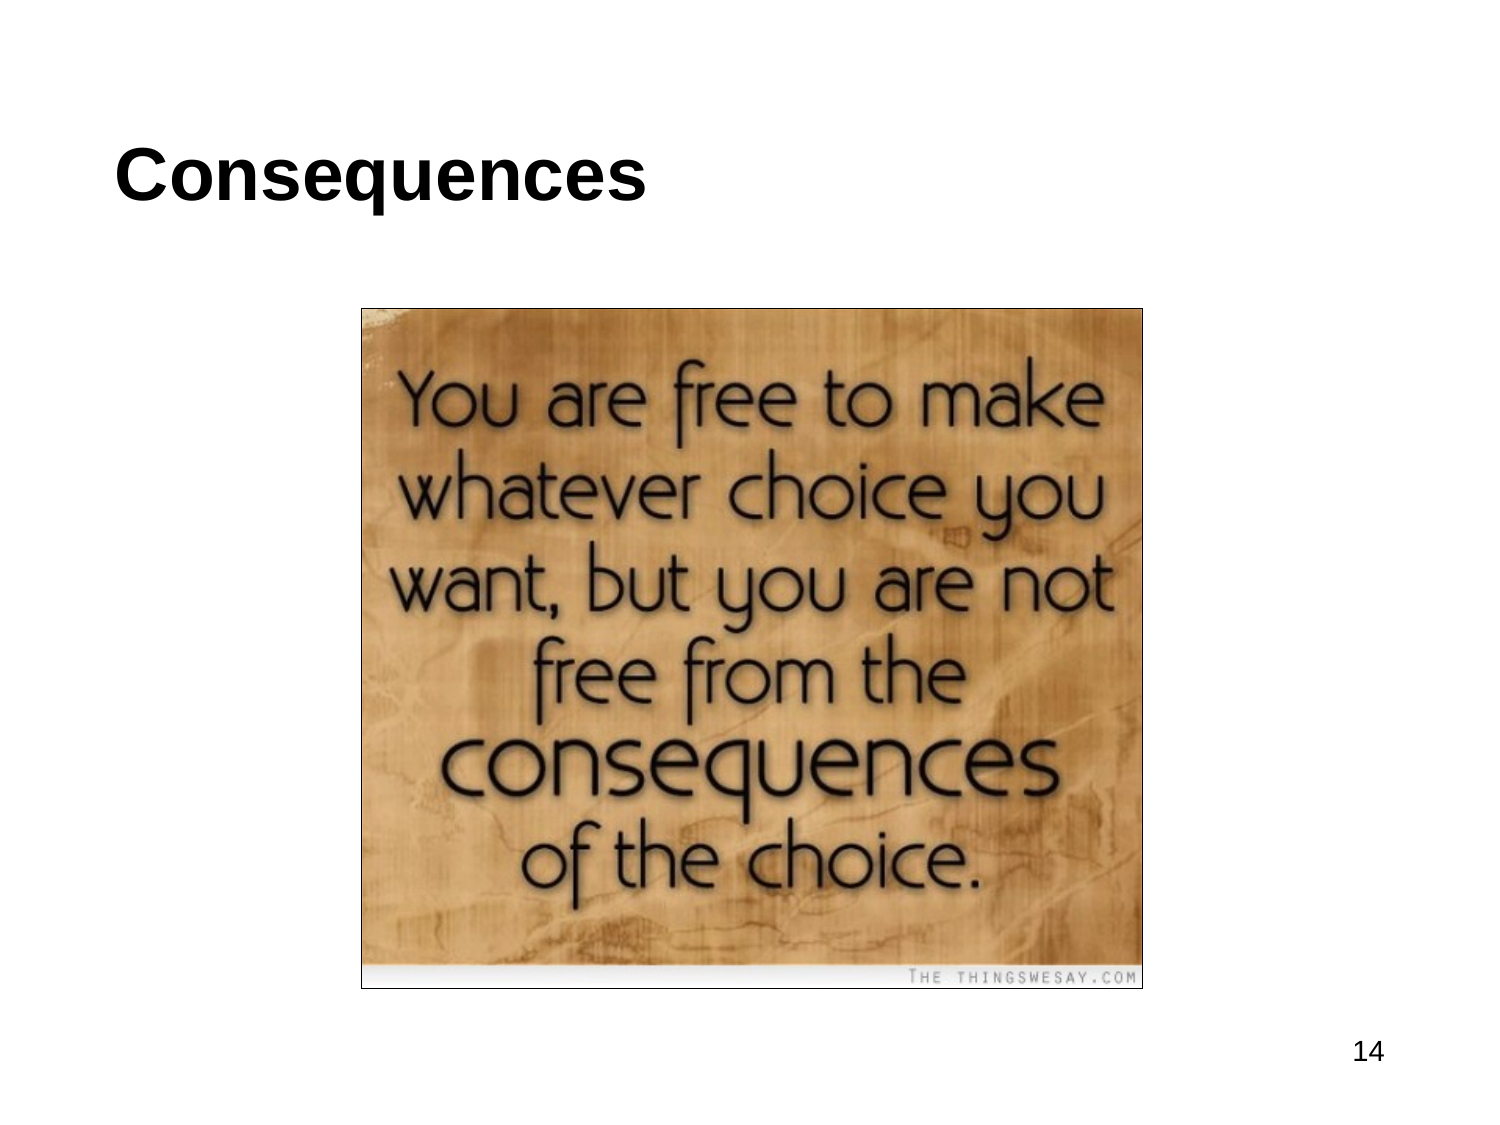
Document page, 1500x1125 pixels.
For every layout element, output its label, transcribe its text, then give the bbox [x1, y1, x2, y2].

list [361, 308, 1144, 989]
slide_number 14 [1074, 1024, 1401, 1103]
title Consequences [99, 112, 1375, 229]
